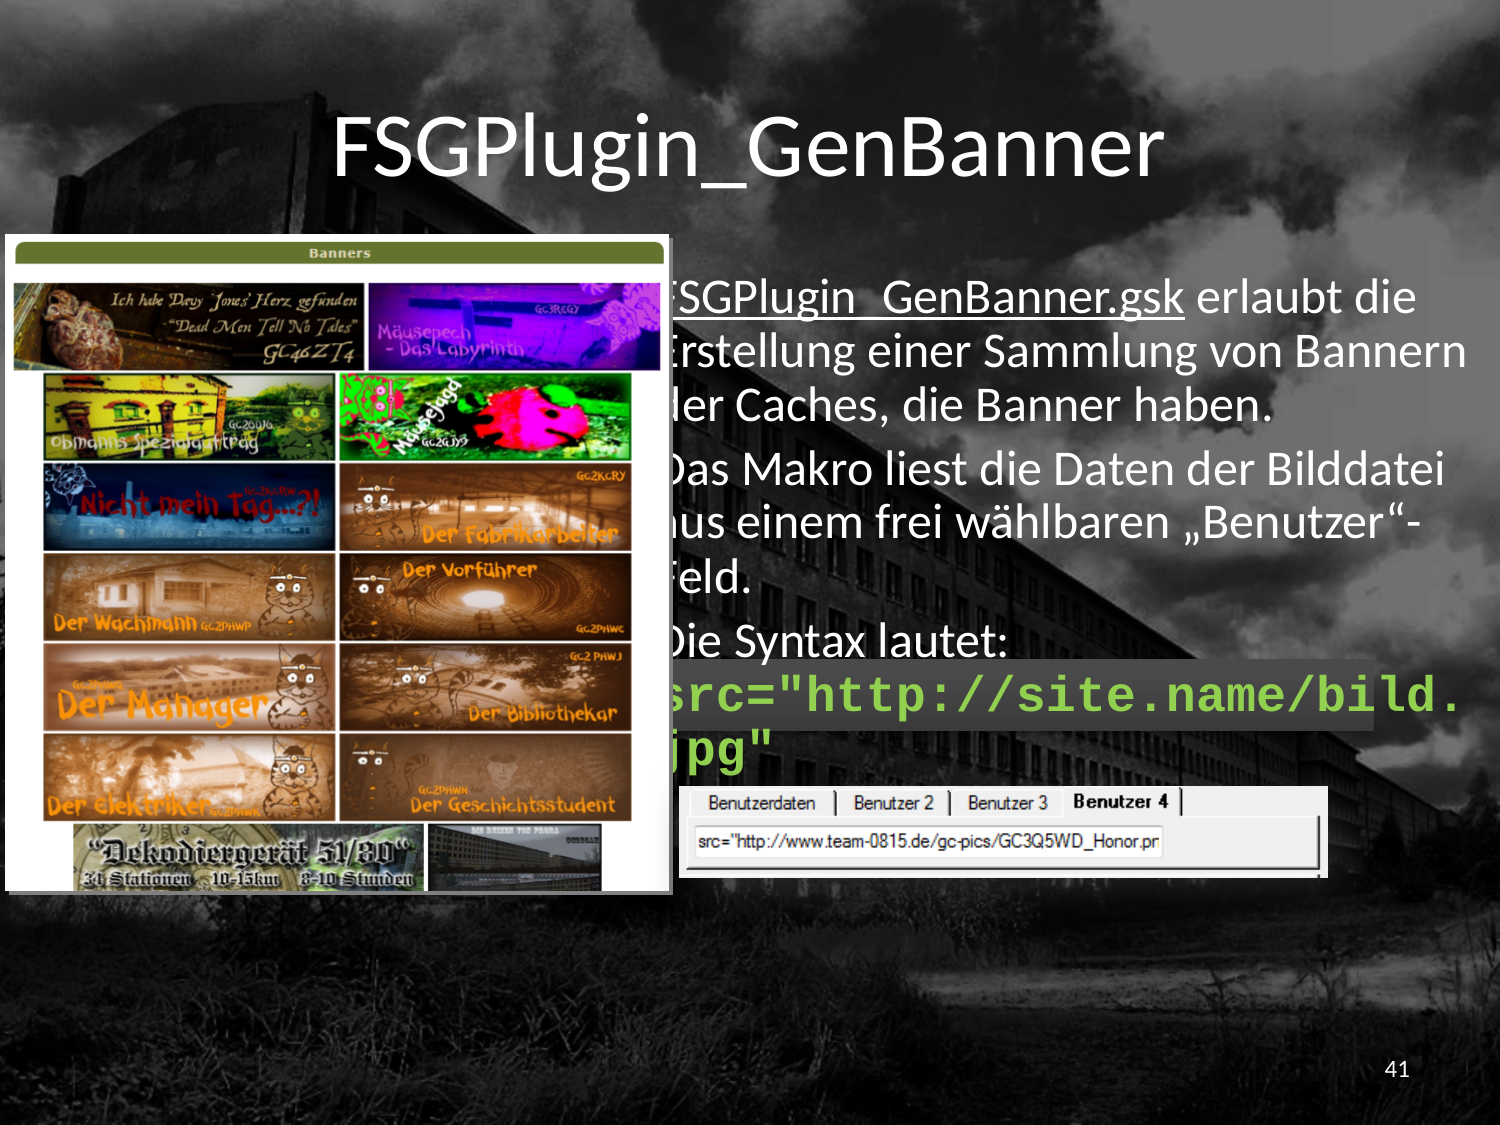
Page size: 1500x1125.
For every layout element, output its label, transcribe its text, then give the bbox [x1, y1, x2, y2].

slide_number 41 [1074, 1029, 1425, 1105]
list FSGPlugin_GenBanner.gsk erlaubt die Erstellung einer Sammlung von Bannern der Caches, die Banner haben. Das Makro liest die Daten der Bilddatei aus einem frei wählbaren „Benutzer“-Feld. Die Syntax lautet: src="http://site.name/bild.jpg" [584, 262, 1500, 1006]
picture [678, 786, 1328, 878]
picture [0, 0, 1500, 1125]
title FSGPlugin_GenBanner [75, 45, 1425, 234]
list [5, 234, 669, 891]
